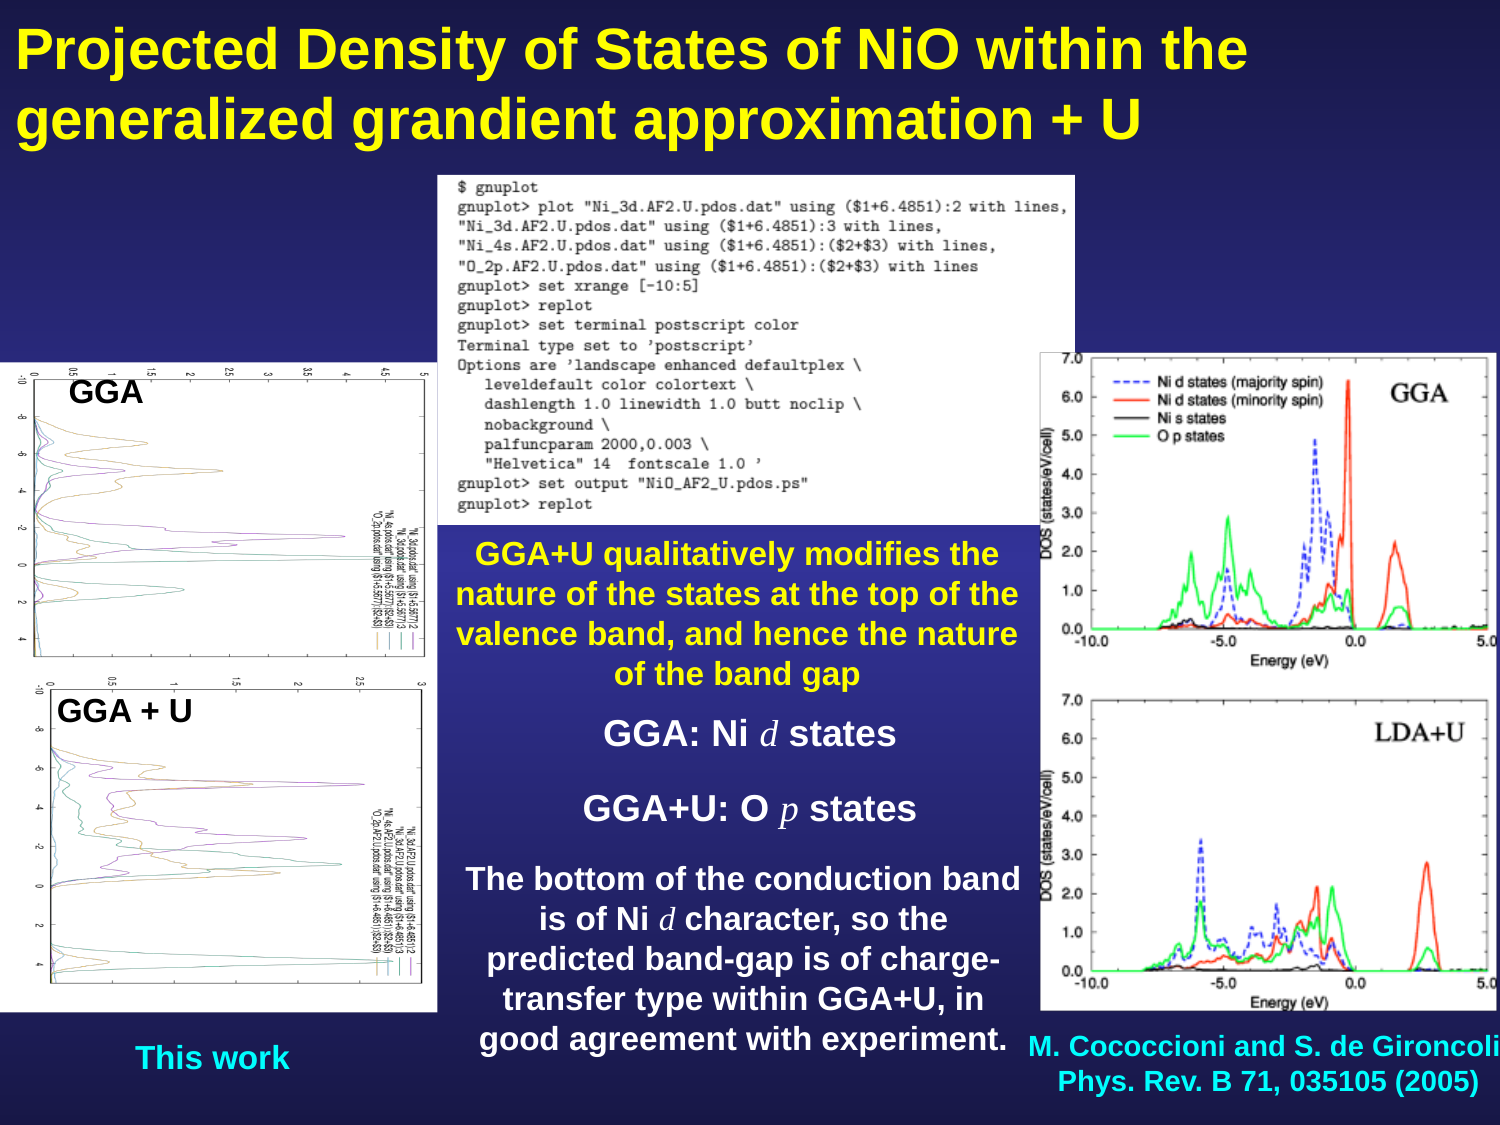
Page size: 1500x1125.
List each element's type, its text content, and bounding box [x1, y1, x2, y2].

text_box GGA+U qualitatively modifies the nature of the states at the top of the valence band, and hence the nature of the band gap [443, 535, 1007, 700]
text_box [437, 174, 1076, 526]
text_box M. Cococcioni and S. de Gironcoli, Phys. Rev. B 71, 035105 (2005) [1012, 1022, 1500, 1105]
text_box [0, 349, 439, 1013]
picture [1012, 337, 1500, 1013]
title Projected Density of States of NiO within the generalized grandient approximation + U [0, 0, 1300, 163]
text_box This work [75, 1029, 350, 1084]
text_box The bottom of the conduction band is of Ni d character, so the predicted band-gap is of charge-transfer type within GGA+U, in good agreement with experiment. [449, 849, 1038, 1065]
text_box GGA+U: O p states [462, 776, 1007, 837]
text_box GGA: Ni d states [462, 701, 1007, 762]
